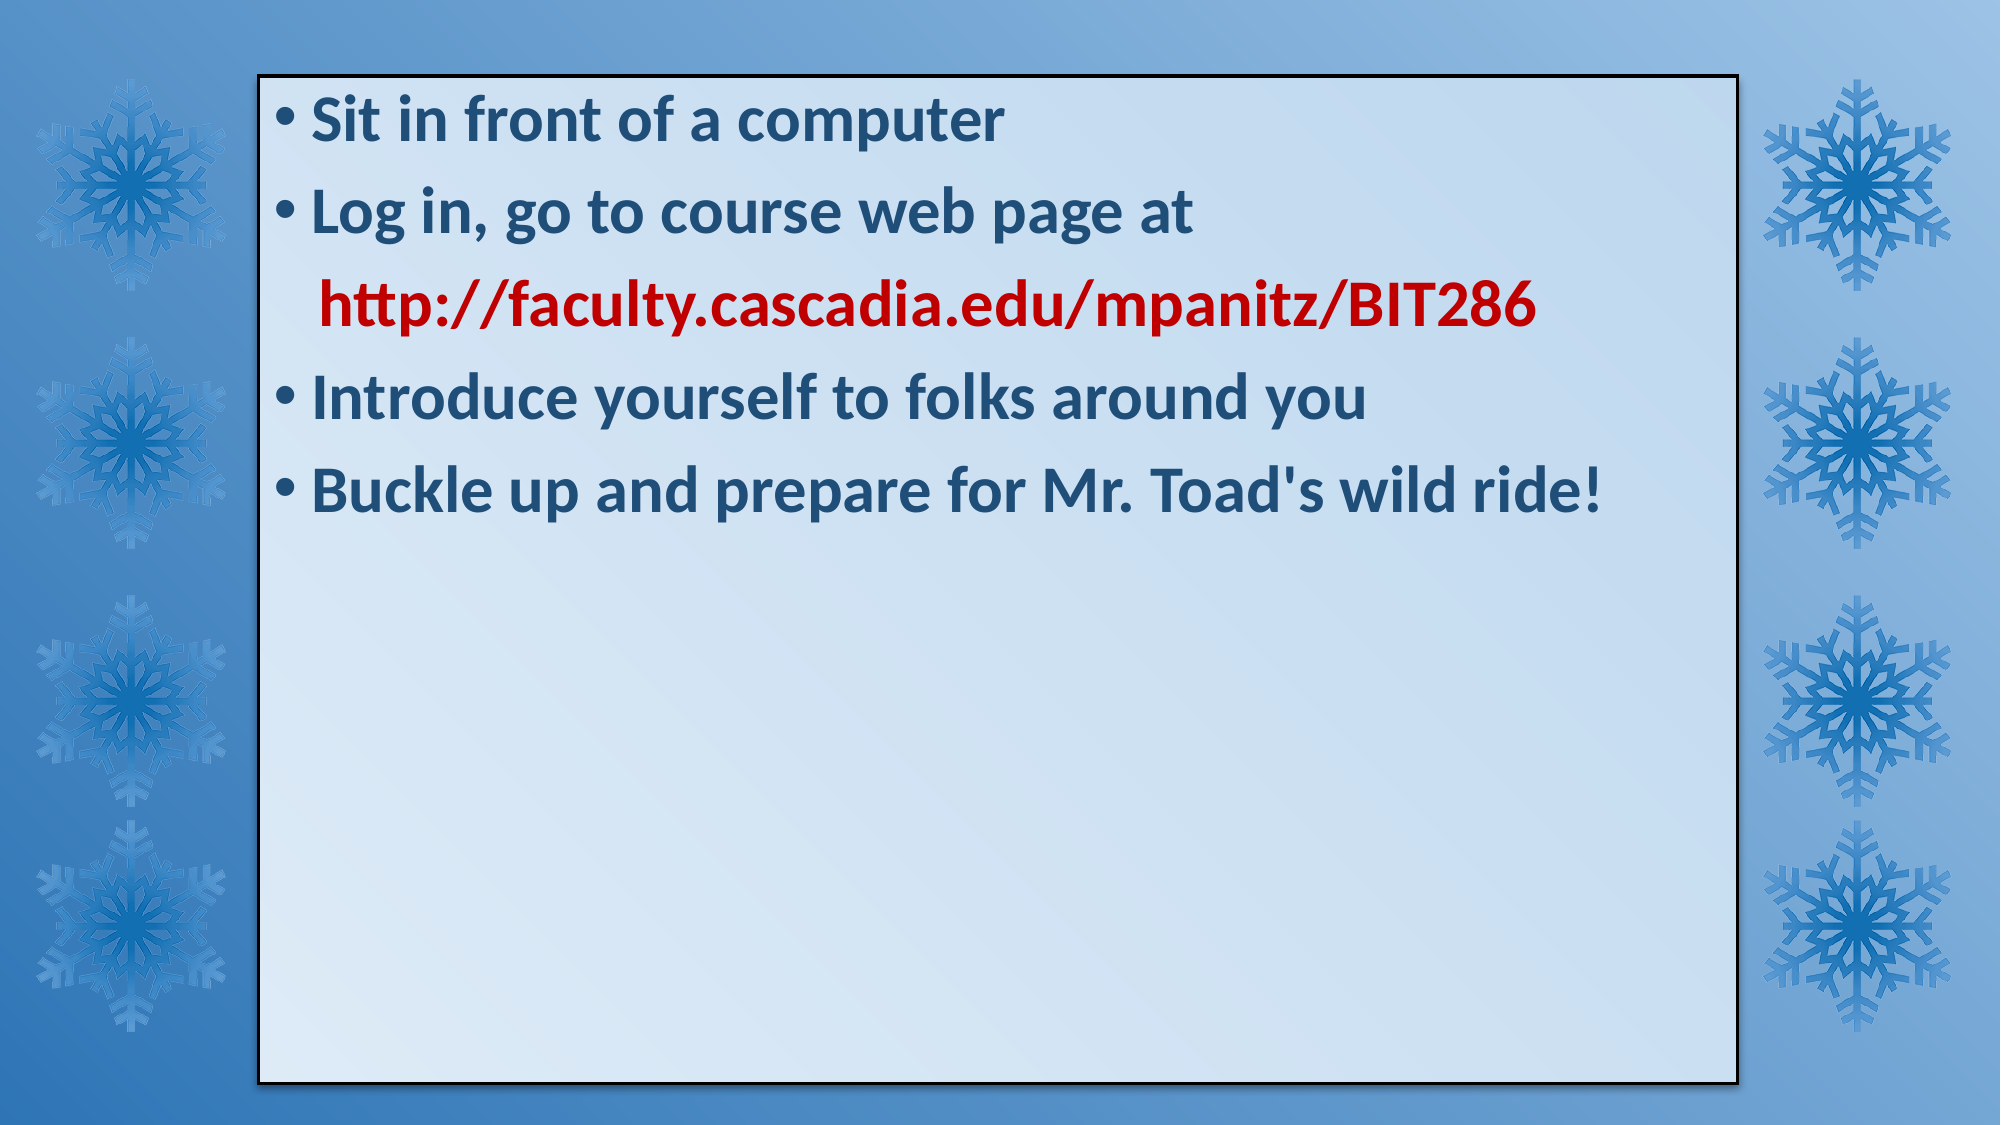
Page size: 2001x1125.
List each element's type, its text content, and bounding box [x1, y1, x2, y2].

picture [1753, 817, 1969, 1033]
text_box Sit in front of a computer Log in, go to course web page at http://faculty.cascadia.edu/mpanitz/BIT286 Introduce yourself to folks around you Buckle up and prepare for Mr. Toad's wild ride! [258, 76, 1754, 1084]
picture [27, 592, 243, 807]
picture [1753, 592, 1969, 807]
picture [1753, 76, 1969, 291]
picture [27, 76, 243, 291]
picture [1753, 334, 1969, 549]
picture [27, 334, 243, 549]
picture [27, 817, 243, 1033]
